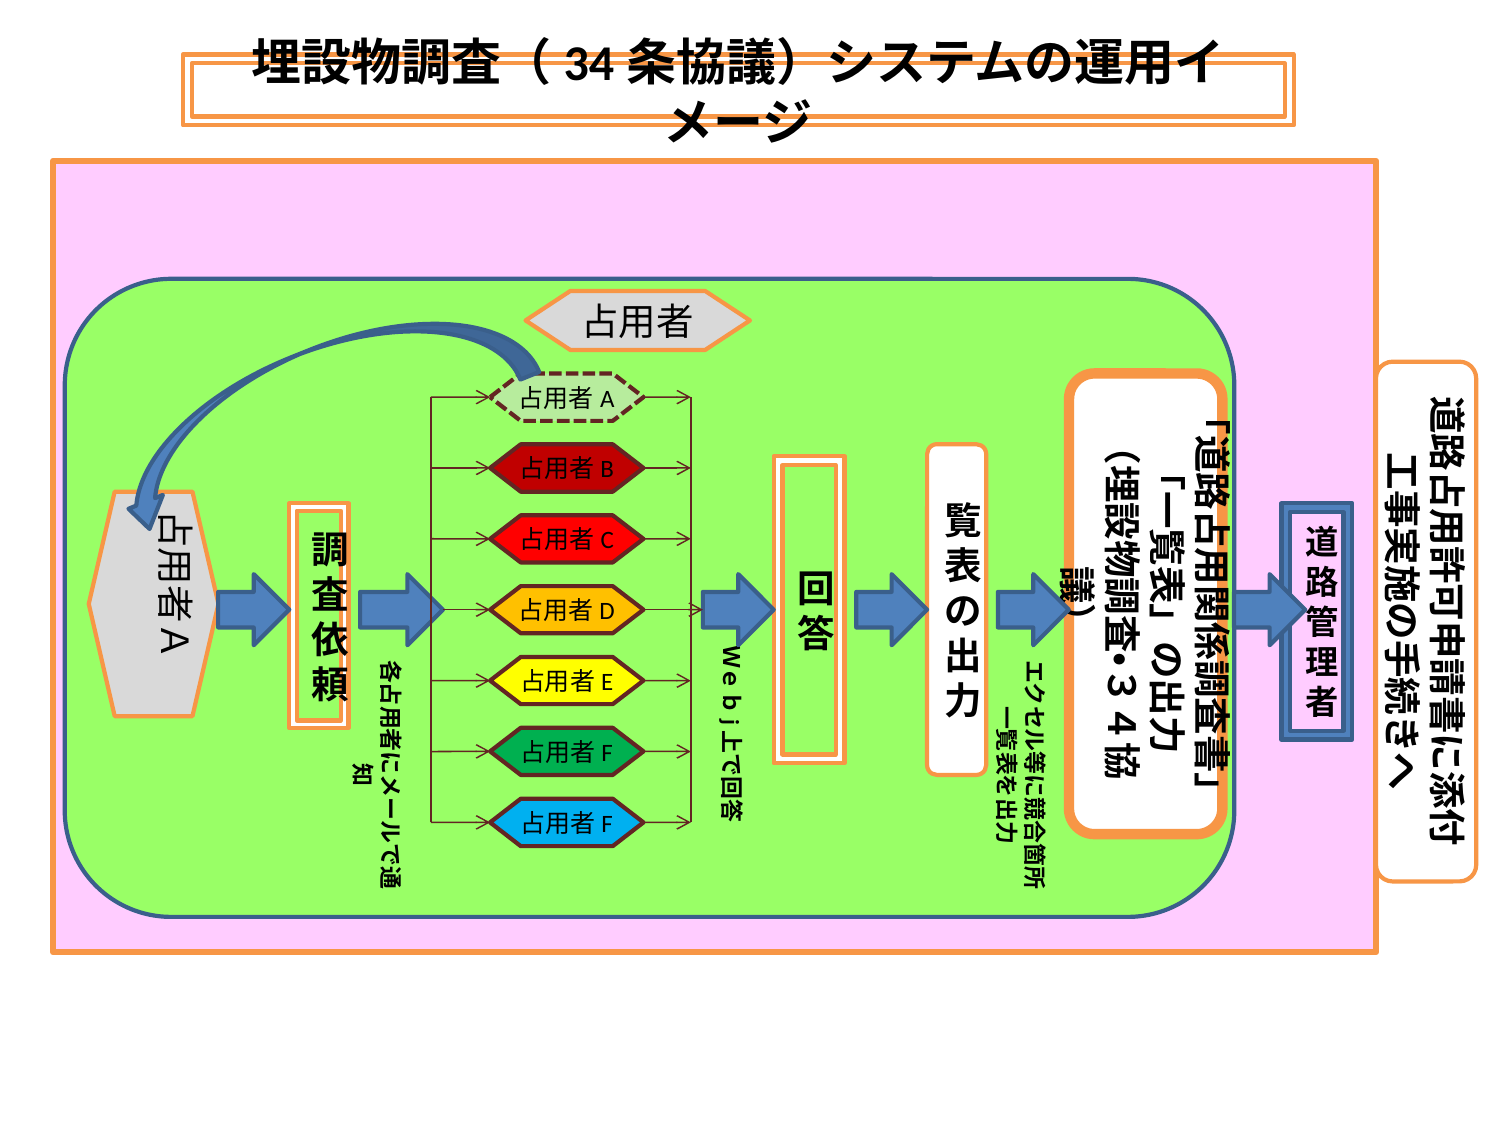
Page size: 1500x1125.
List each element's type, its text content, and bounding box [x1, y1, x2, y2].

text_box 占用者F [488, 796, 645, 849]
text_box [995, 572, 1071, 643]
text_box 占用者Ａ [86, 489, 218, 719]
text_box 埋設物調査（34条協議）システムの運用イメージ [181, 52, 1296, 127]
text_box 占用者F [488, 725, 645, 778]
text_box 各占用者にメールで通知 [358, 643, 398, 907]
text_box [62, 276, 1237, 919]
text_box 回答 [772, 454, 847, 765]
text_box [1231, 572, 1308, 648]
text_box [700, 572, 776, 648]
text_box [216, 572, 292, 648]
text_box 「道路占用関係調査書」 「一覧表」の出力 （埋設物調査・３４協議） [1066, 371, 1225, 837]
text_box [358, 572, 426, 648]
text_box Ｗｅｂj上で回答 [701, 624, 764, 848]
text_box [435, 598, 445, 621]
text_box 占用者C [489, 513, 646, 565]
text_box 占用者 [523, 288, 753, 353]
text_box 道路占用許可申請書に添付 工事実施の手続きへ [1373, 359, 1479, 884]
text_box 占用者D [488, 584, 646, 636]
text_box [126, 321, 542, 532]
text_box [854, 572, 930, 648]
text_box 占用者A [489, 371, 645, 423]
text_box 調査依頼 [287, 501, 351, 730]
text_box 占用者B [489, 442, 646, 494]
text_box 道路管理者 [1279, 501, 1354, 742]
text_box [51, 159, 1378, 954]
text_box エクセル等に競合箇所一覧表を出力 [984, 643, 1059, 907]
text_box 占用者E [488, 654, 645, 707]
text_box 覧表の出力 [924, 442, 989, 778]
